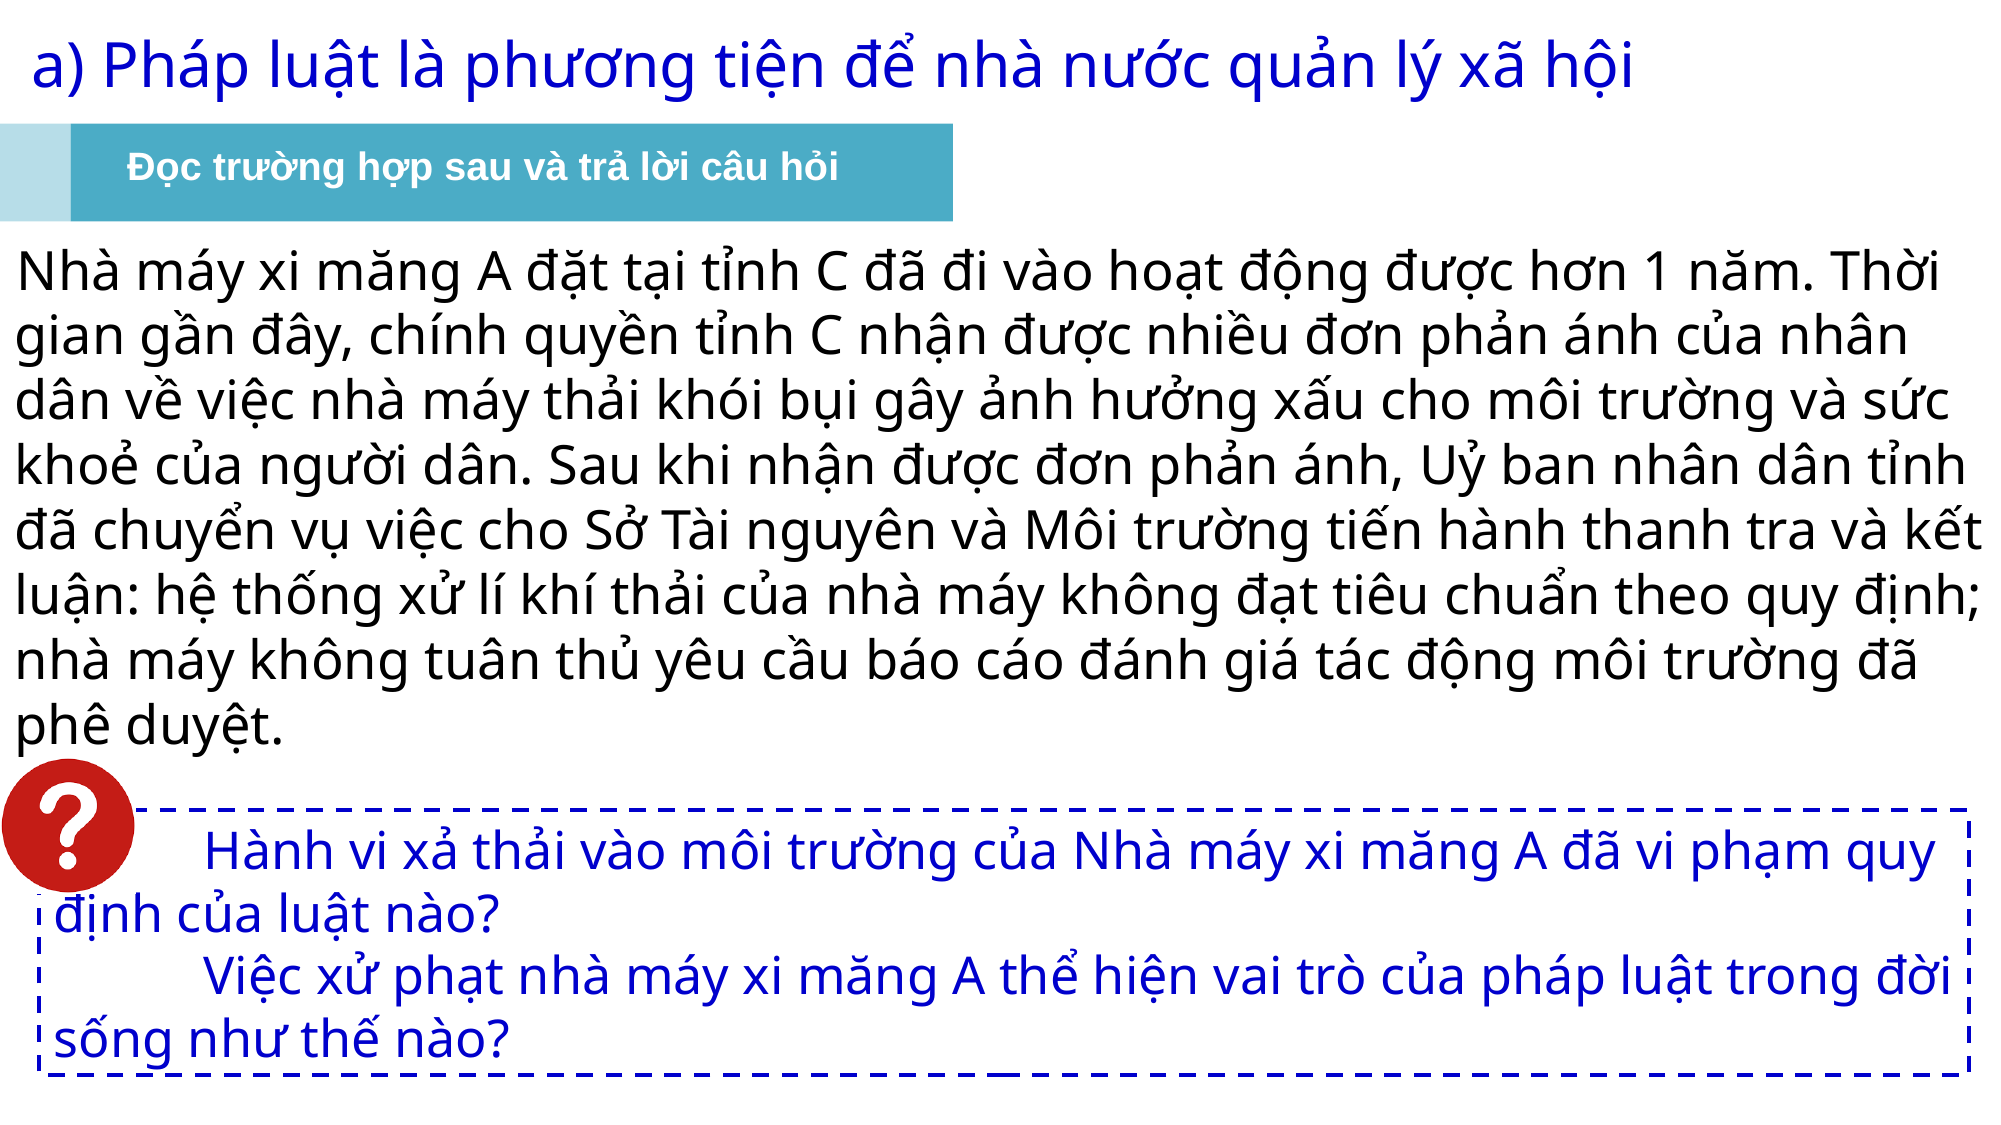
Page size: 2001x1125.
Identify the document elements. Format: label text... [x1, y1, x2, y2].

picture [0, 757, 136, 894]
text_box Nhà máy xi măng A đặt tại tỉnh C đã đi vào hoạt động được hơn 1 năm. Thời gian gần đây, chính quyền tỉnh C nhận được nhiều đơn phản ánh của nhân dân về việc nhà máy thải khói bụi gây ảnh hưởng xấu cho môi trường và sức khoẻ của người dân. Sau khi nhận được đơn phản ánh, Uỷ ban nhân dân tỉnh đã chuyển vụ việc cho Sở Tài nguyên và Môi trường tiến hành thanh tra và kết luận: hệ thống xử lí khí thải của nhà máy không đạt tiêu chuẩn theo quy định; nhà máy không tuân thủ yêu cầu báo cáo đánh giá tác động môi trường đã phê duyệt. [0, 228, 2000, 763]
list a) Pháp luật là phương tiện để nhà nước quản lý xã hội [0, 0, 1686, 126]
text_box Hành vi xả thải vào môi trường của Nhà máy xi măng A đã vi phạm quy định của luật nào? Việc xử phạt nhà máy xi măng A thể hiện vai trò của pháp luật trong đời sống như thế nào? [38, 810, 1969, 1075]
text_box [0, 123, 953, 222]
